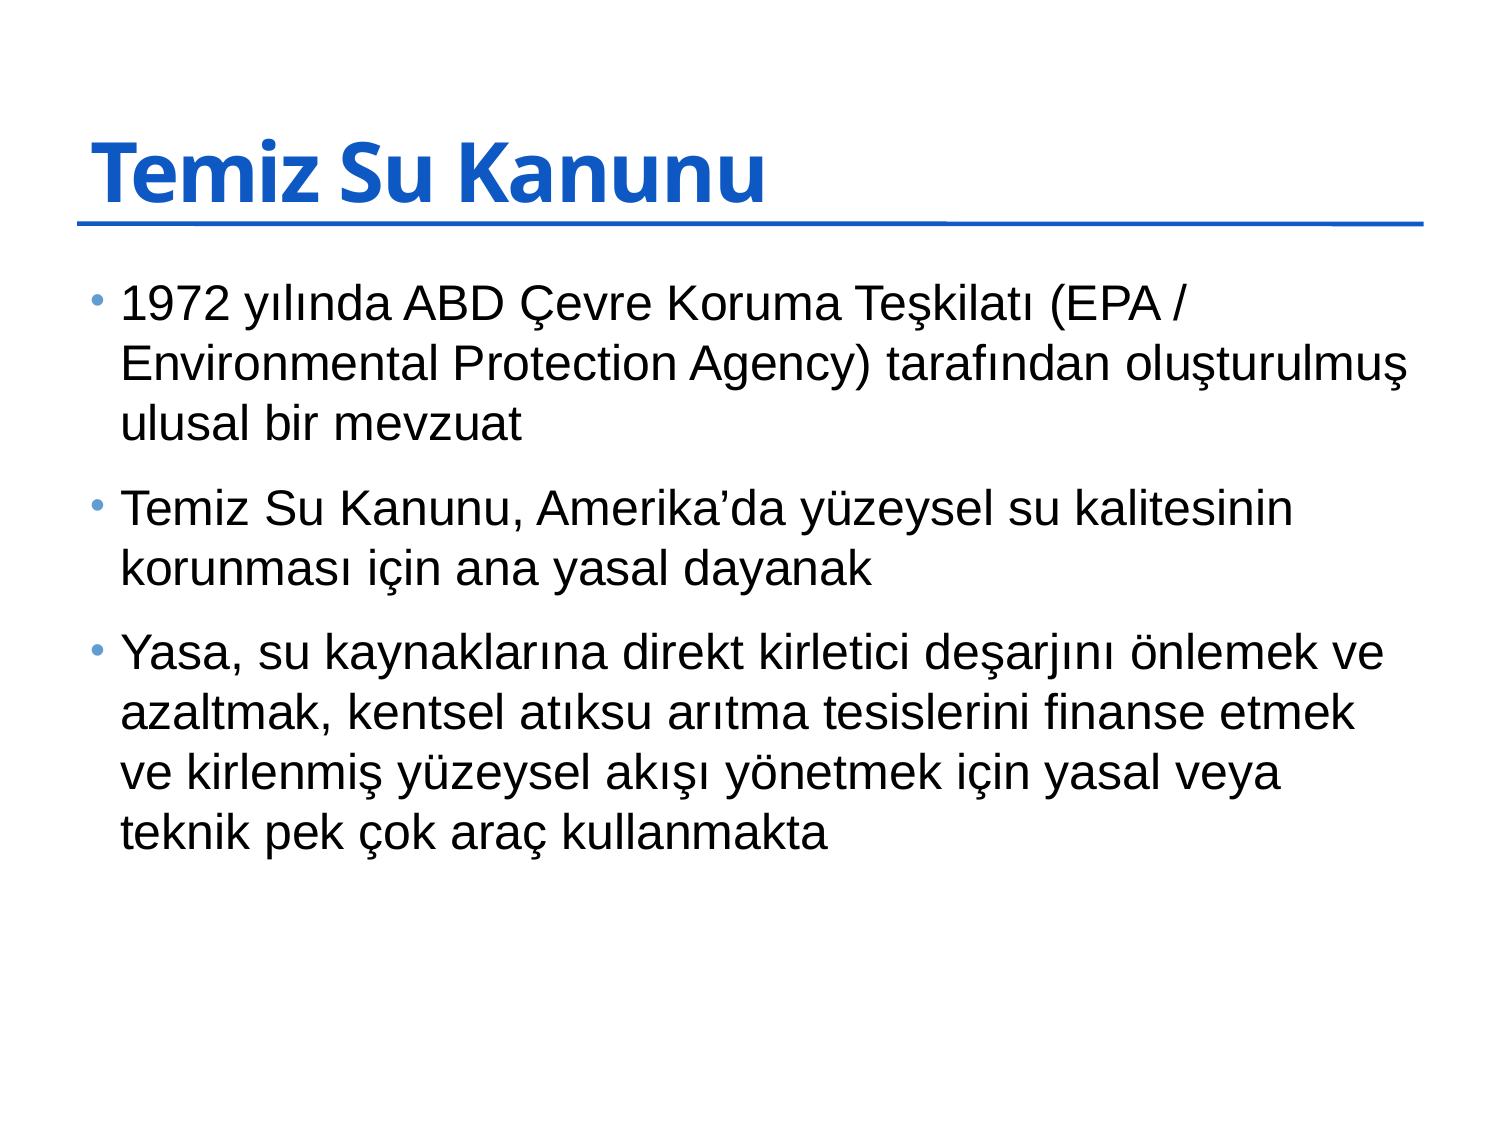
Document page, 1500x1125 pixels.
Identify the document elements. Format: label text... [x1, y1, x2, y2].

list 1972 yılında ABD Çevre Koruma Teşkilatı (EPA / Environmental Protection Agency) tarafından oluşturulmuş ulusal bir mevzuat Temiz Su Kanunu, Amerika’da yüzeysel su kalitesinin korunması için ana yasal dayanak Yasa, su kaynaklarına direkt kirletici deşarjını önlemek ve azaltmak, kentsel atıksu arıtma tesislerini finanse etmek ve kirlenmiş yüzeysel akışı yönetmek için yasal veya teknik pek çok araç kullanmakta [75, 262, 1425, 1063]
title Temiz Su Kanunu [75, 87, 1425, 250]
